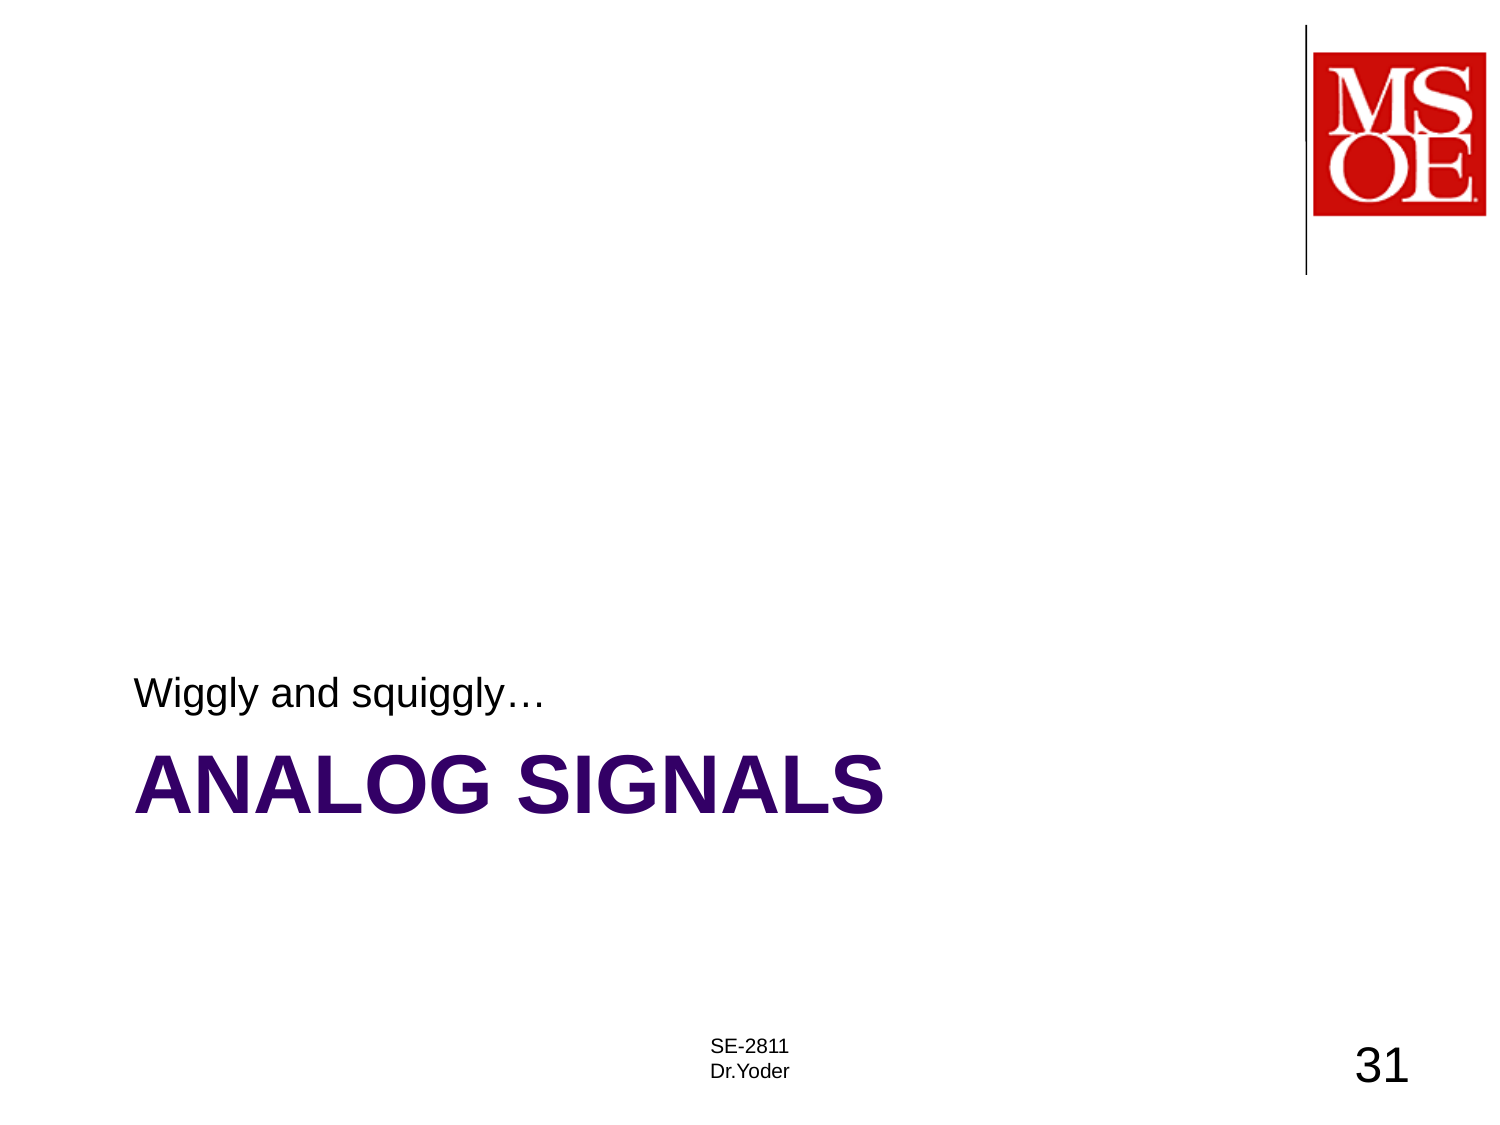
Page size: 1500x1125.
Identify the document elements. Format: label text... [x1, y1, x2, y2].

title ANALOG Signals [118, 724, 1394, 947]
list Wiggly and squiggly… [118, 476, 1394, 724]
picture [1312, 37, 1488, 232]
footer SE-2811 Dr.Yoder [512, 1024, 988, 1101]
slide_number 31 [1074, 1024, 1426, 1101]
